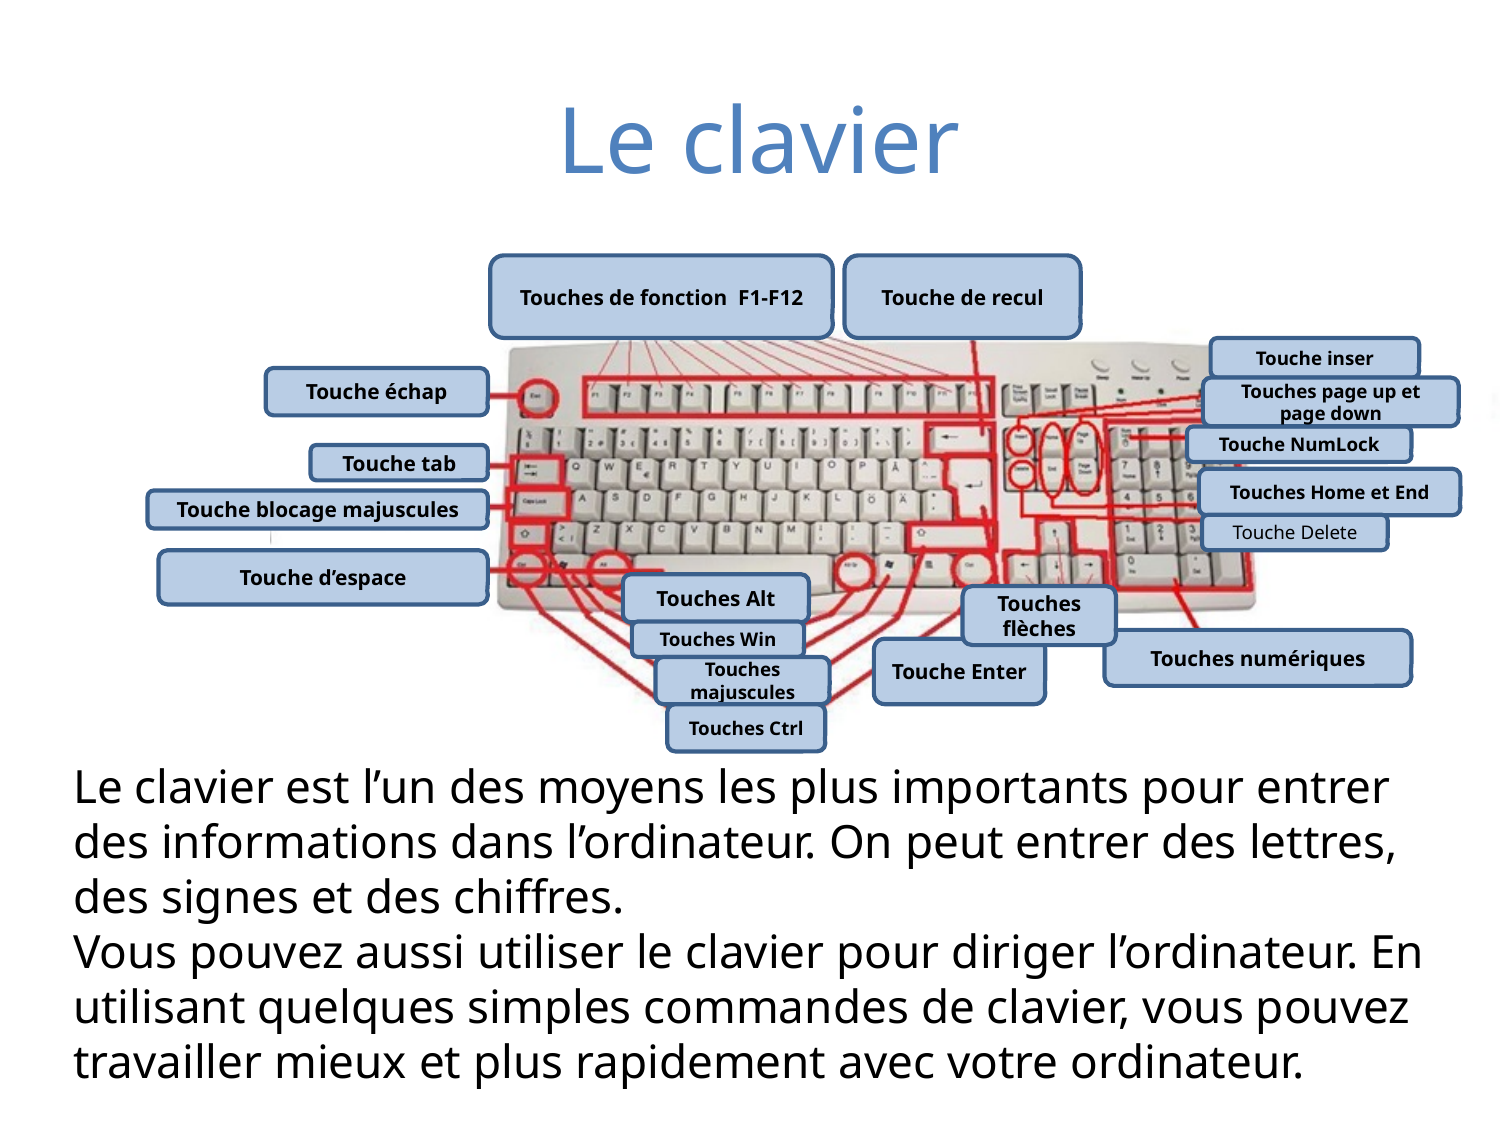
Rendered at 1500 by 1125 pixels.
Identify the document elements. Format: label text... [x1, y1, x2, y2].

text_box Touche d’espace [156, 548, 264, 607]
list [269, 278, 1500, 740]
text_box Touche blocage majuscules [145, 488, 264, 531]
text_box Touches de fonction F1-F12 [488, 253, 835, 277]
text_box Le clavier est l’un des moyens les plus importants pour entrer des informations dans l’ordinateur. On peut entrer des lettres, des signes et des chiffres. Vous pouvez aussi utiliser le clavier pour diriger l’ordinateur. En utilisant quelques simples commandes de clavier, vous pouvez travailler mieux et plus rapidement avec votre ordinateur. [33, 759, 1465, 1087]
title Le clavier [159, 42, 1360, 231]
text_box Touches Ctrl [666, 748, 827, 754]
text_box Touche de recul [842, 253, 1083, 277]
